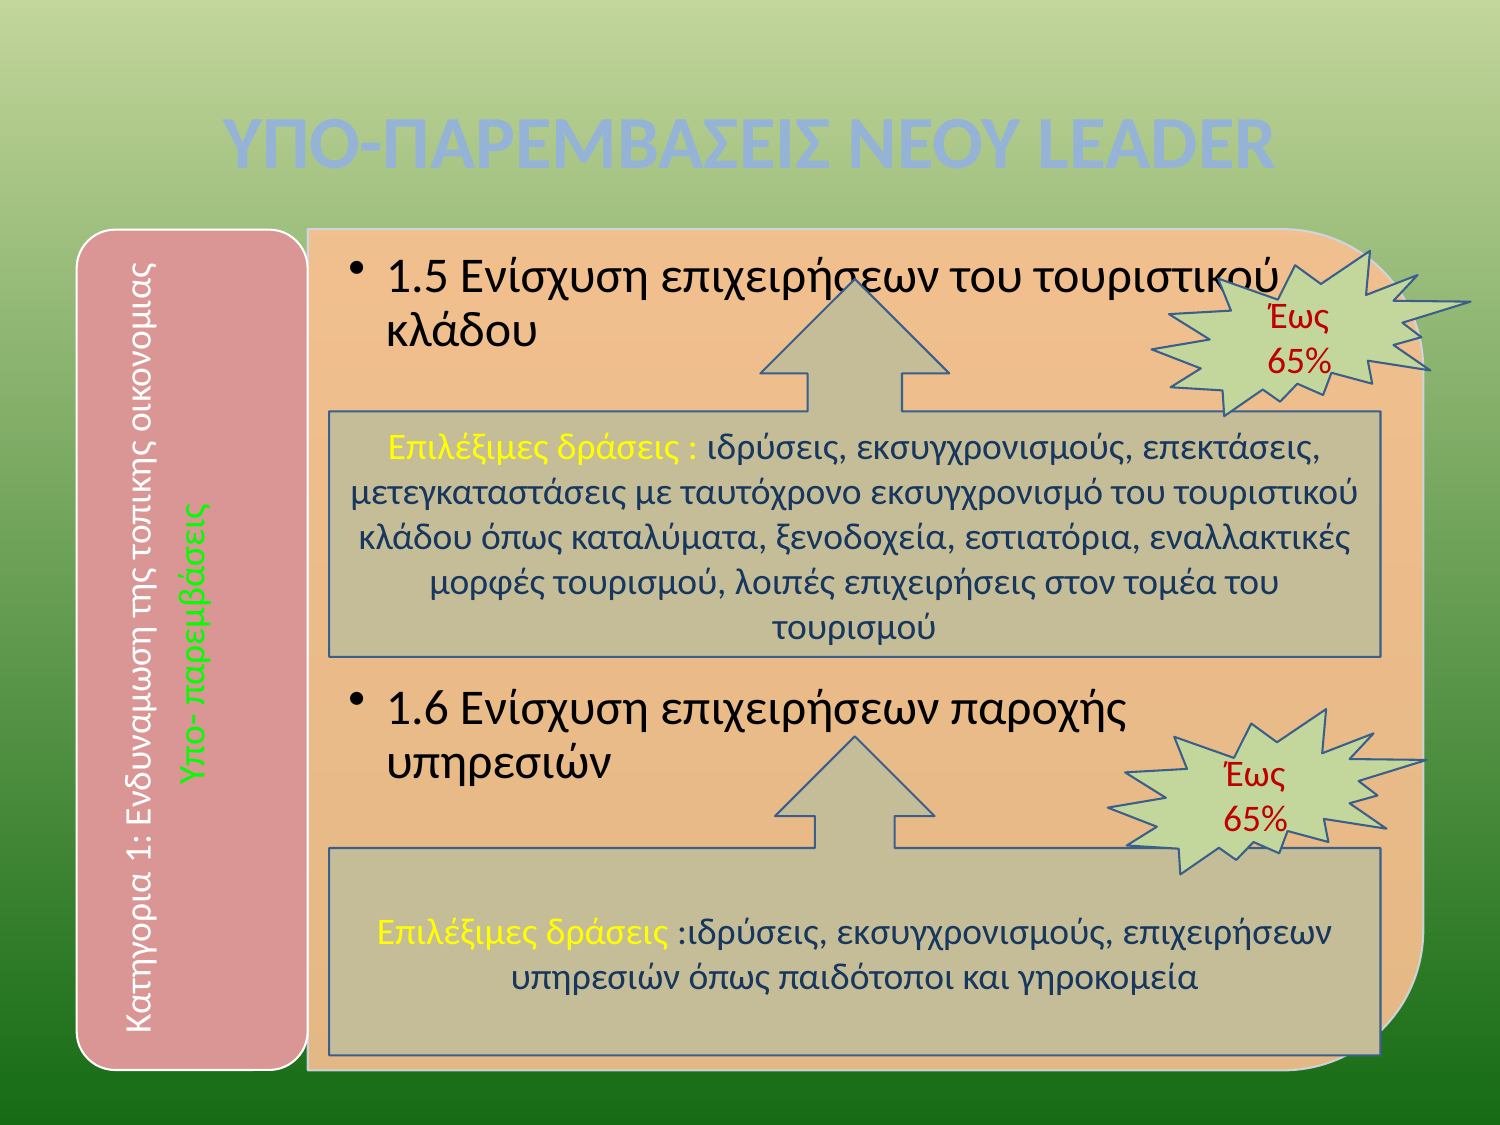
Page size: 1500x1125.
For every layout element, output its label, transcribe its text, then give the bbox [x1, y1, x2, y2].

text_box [76, 228, 1424, 1071]
text_box Έως 65% [1431, 300, 1472, 315]
title ΥΠΟ-ΠΑΡΕΜΒΑΣΕΙΣ ΝΕΟΥ LEADER [74, 44, 1426, 229]
